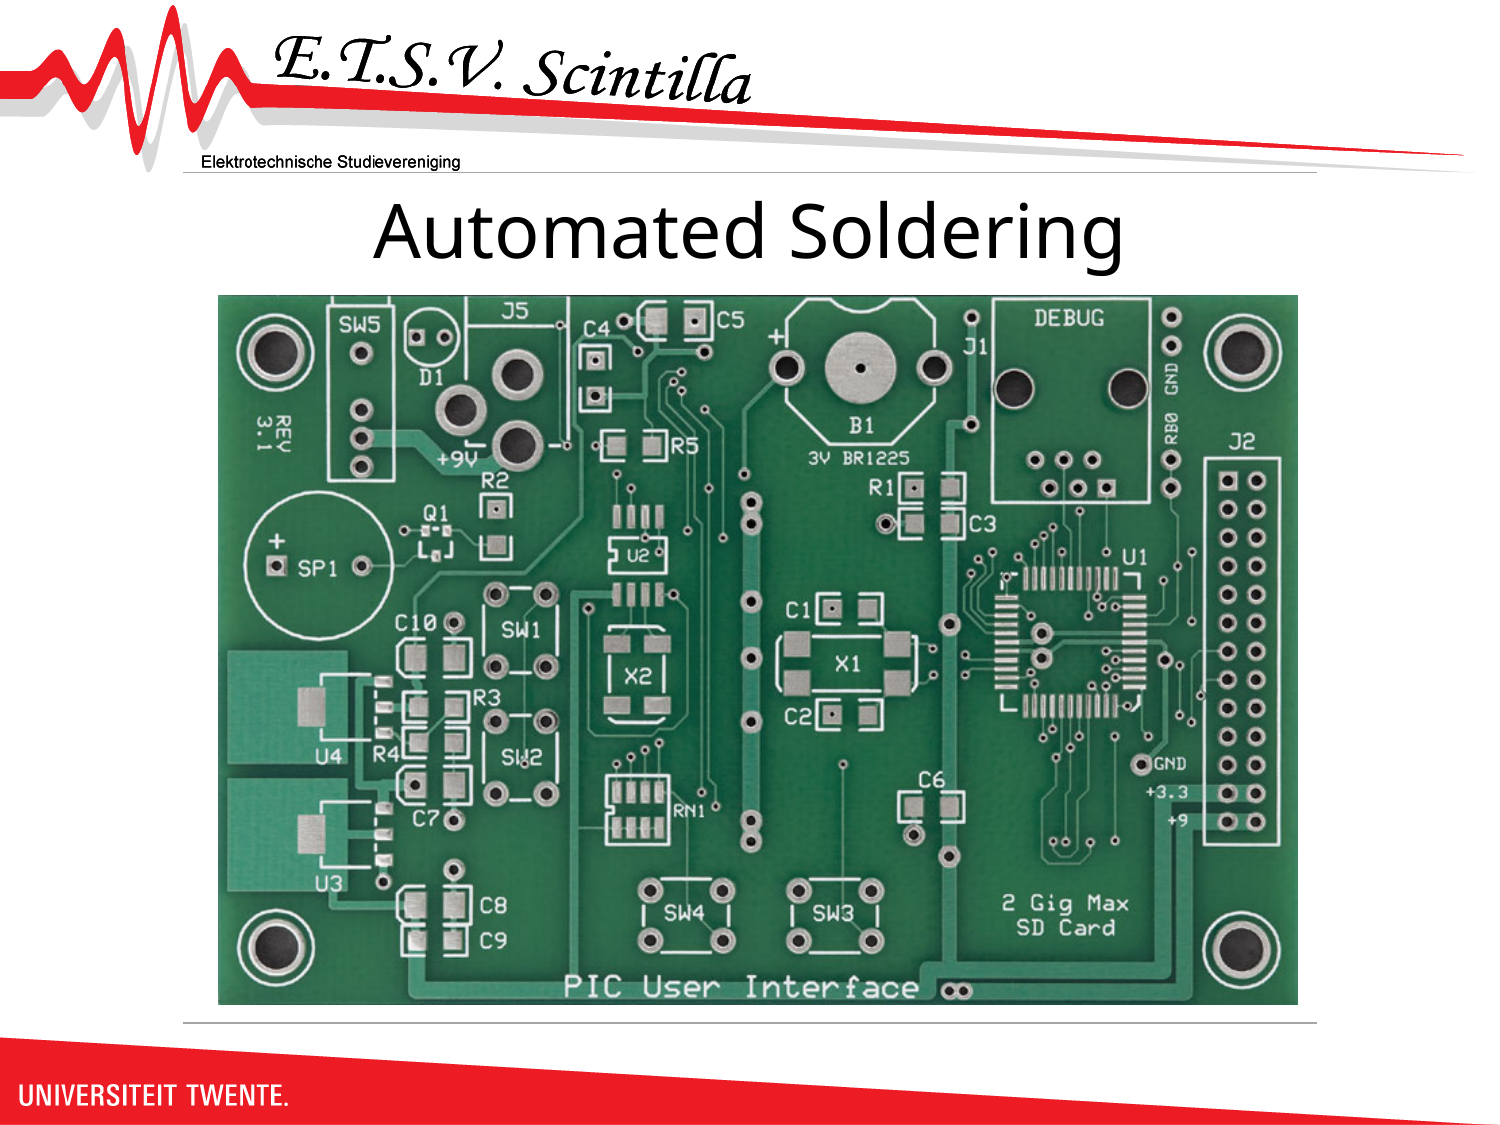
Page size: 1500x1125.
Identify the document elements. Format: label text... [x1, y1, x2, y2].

picture [0, 0, 1500, 173]
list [218, 295, 1298, 1006]
picture [0, 1024, 1500, 1125]
title Automated Soldering [75, 175, 1425, 282]
